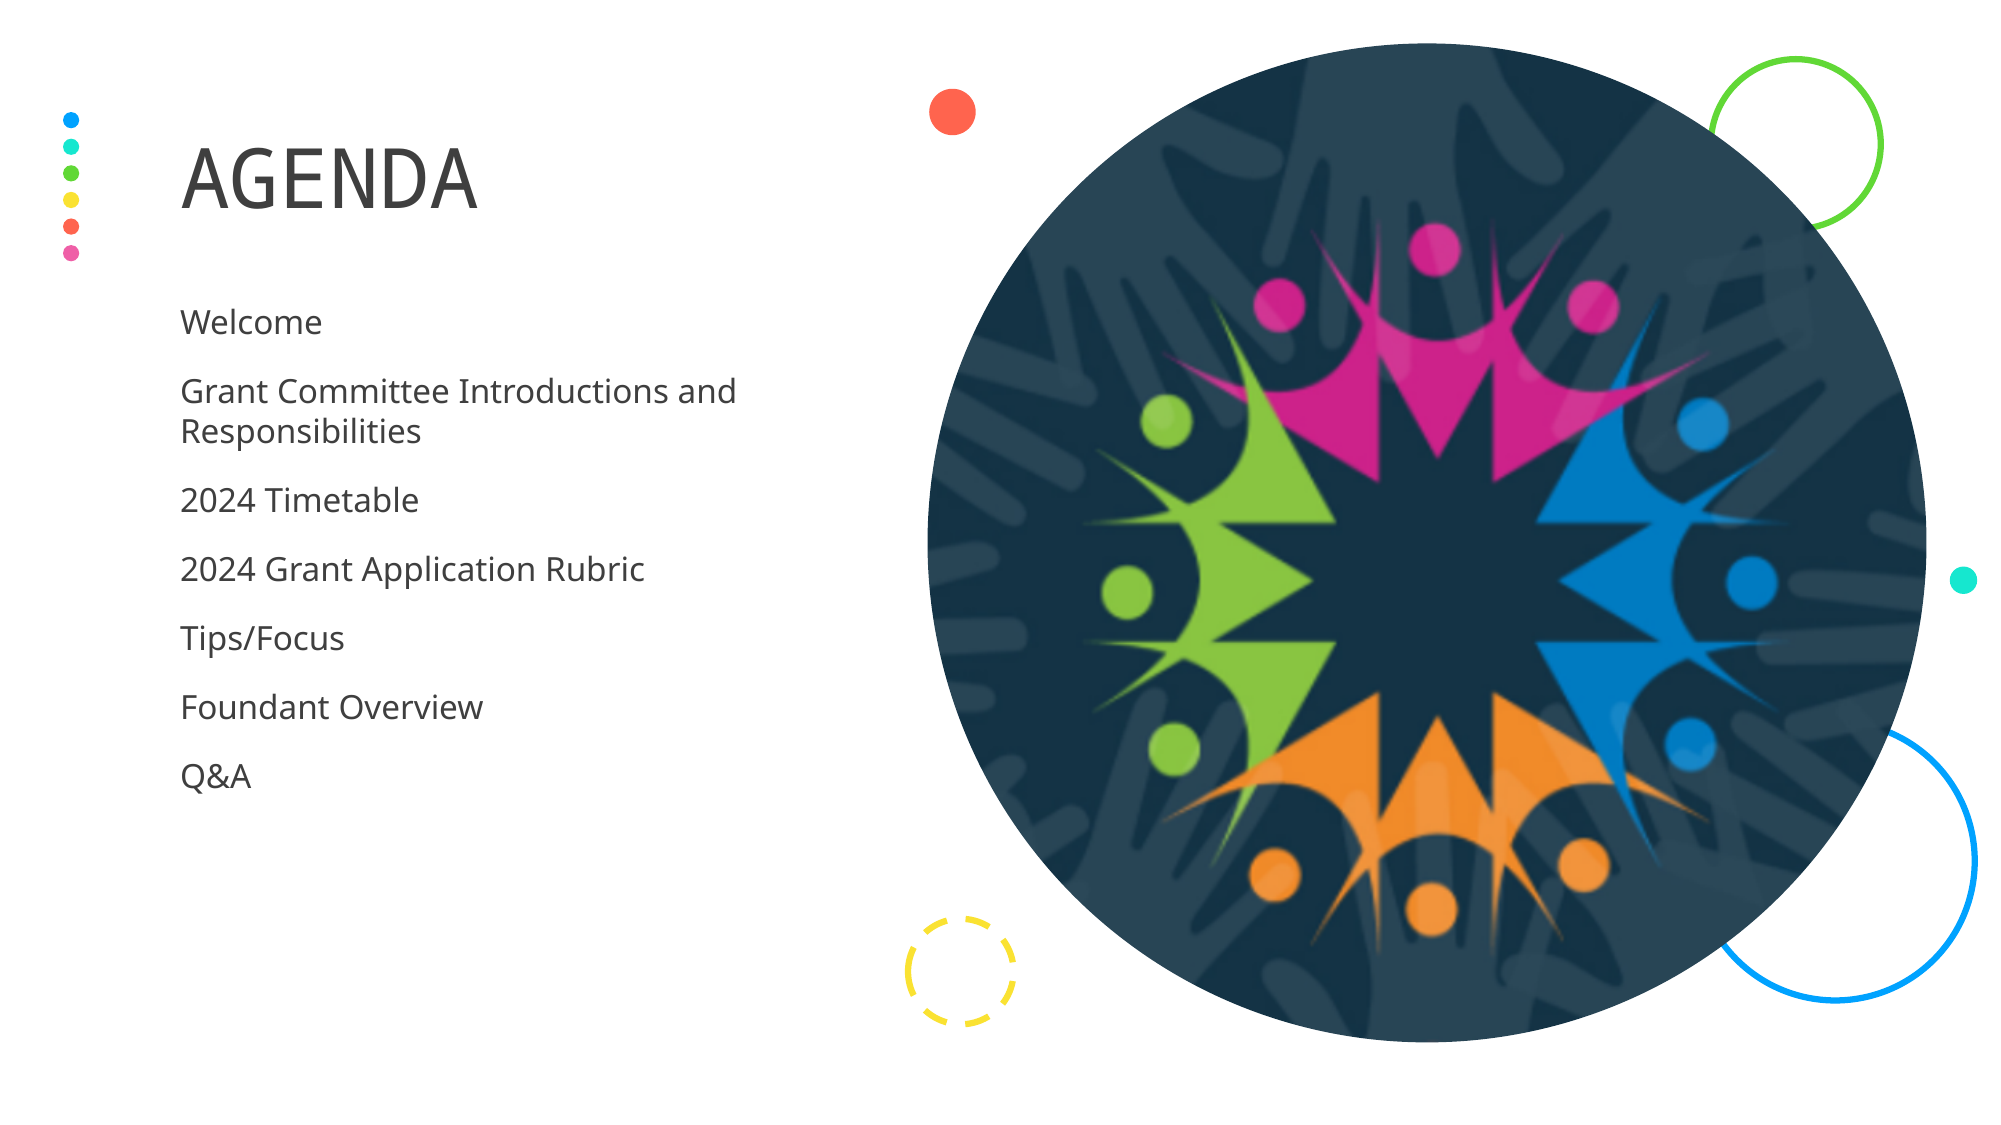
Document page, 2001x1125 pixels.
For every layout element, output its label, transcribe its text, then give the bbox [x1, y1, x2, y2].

list Welcome Grant Committee Introductions and Responsibilities 2024 Timetable 2024 Grant Application Rubric Tips/Focus Foundant Overview Q&A [180, 294, 860, 956]
picture [927, 43, 1927, 1043]
title AGENDA [180, 69, 860, 294]
